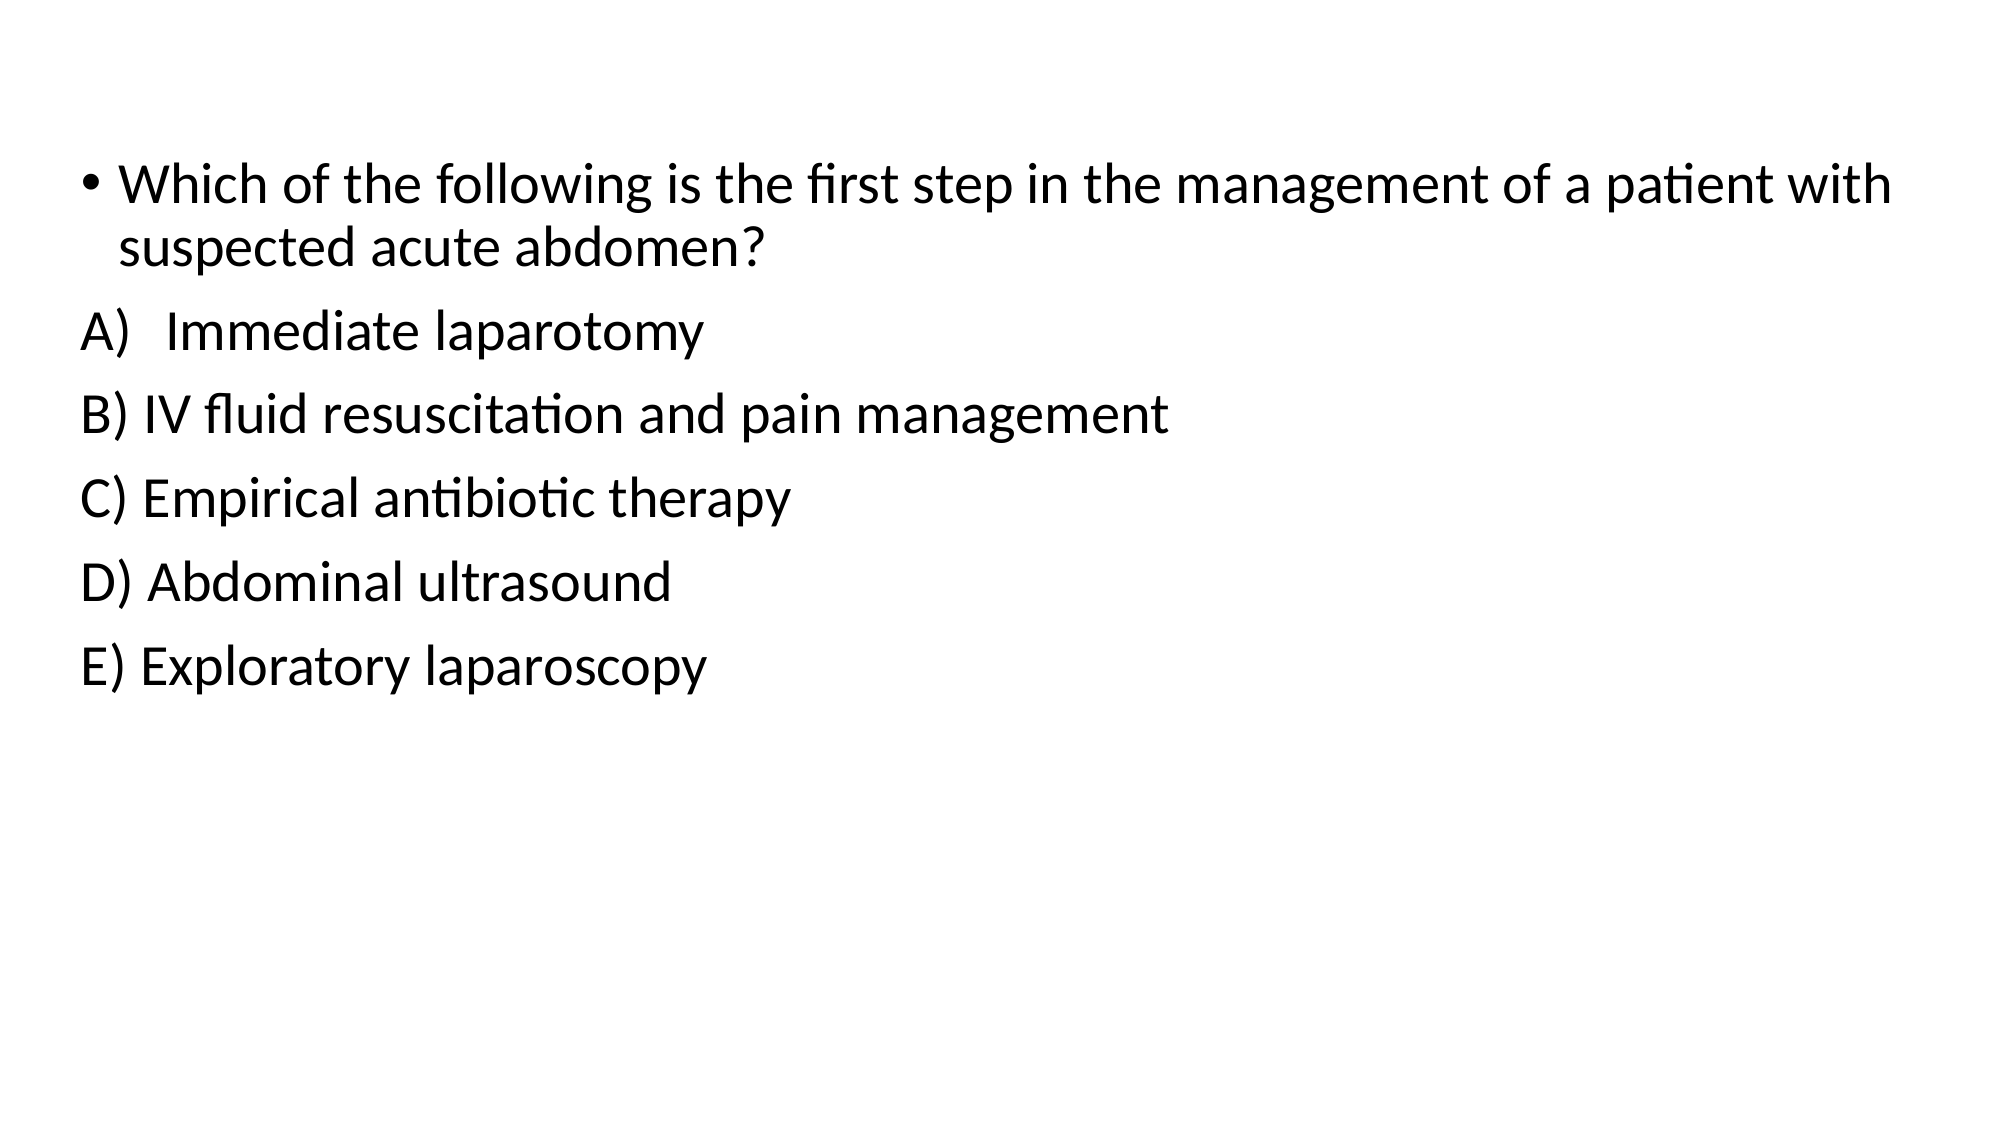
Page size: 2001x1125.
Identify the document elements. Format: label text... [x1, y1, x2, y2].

list Which of the following is the first step in the management of a patient with suspected acute abdomen? Immediate laparotomy B) IV fluid resuscitation and pain management C) Empirical antibiotic therapy D) Abdominal ultrasound E) Exploratory laparoscopy [65, 145, 1960, 1014]
